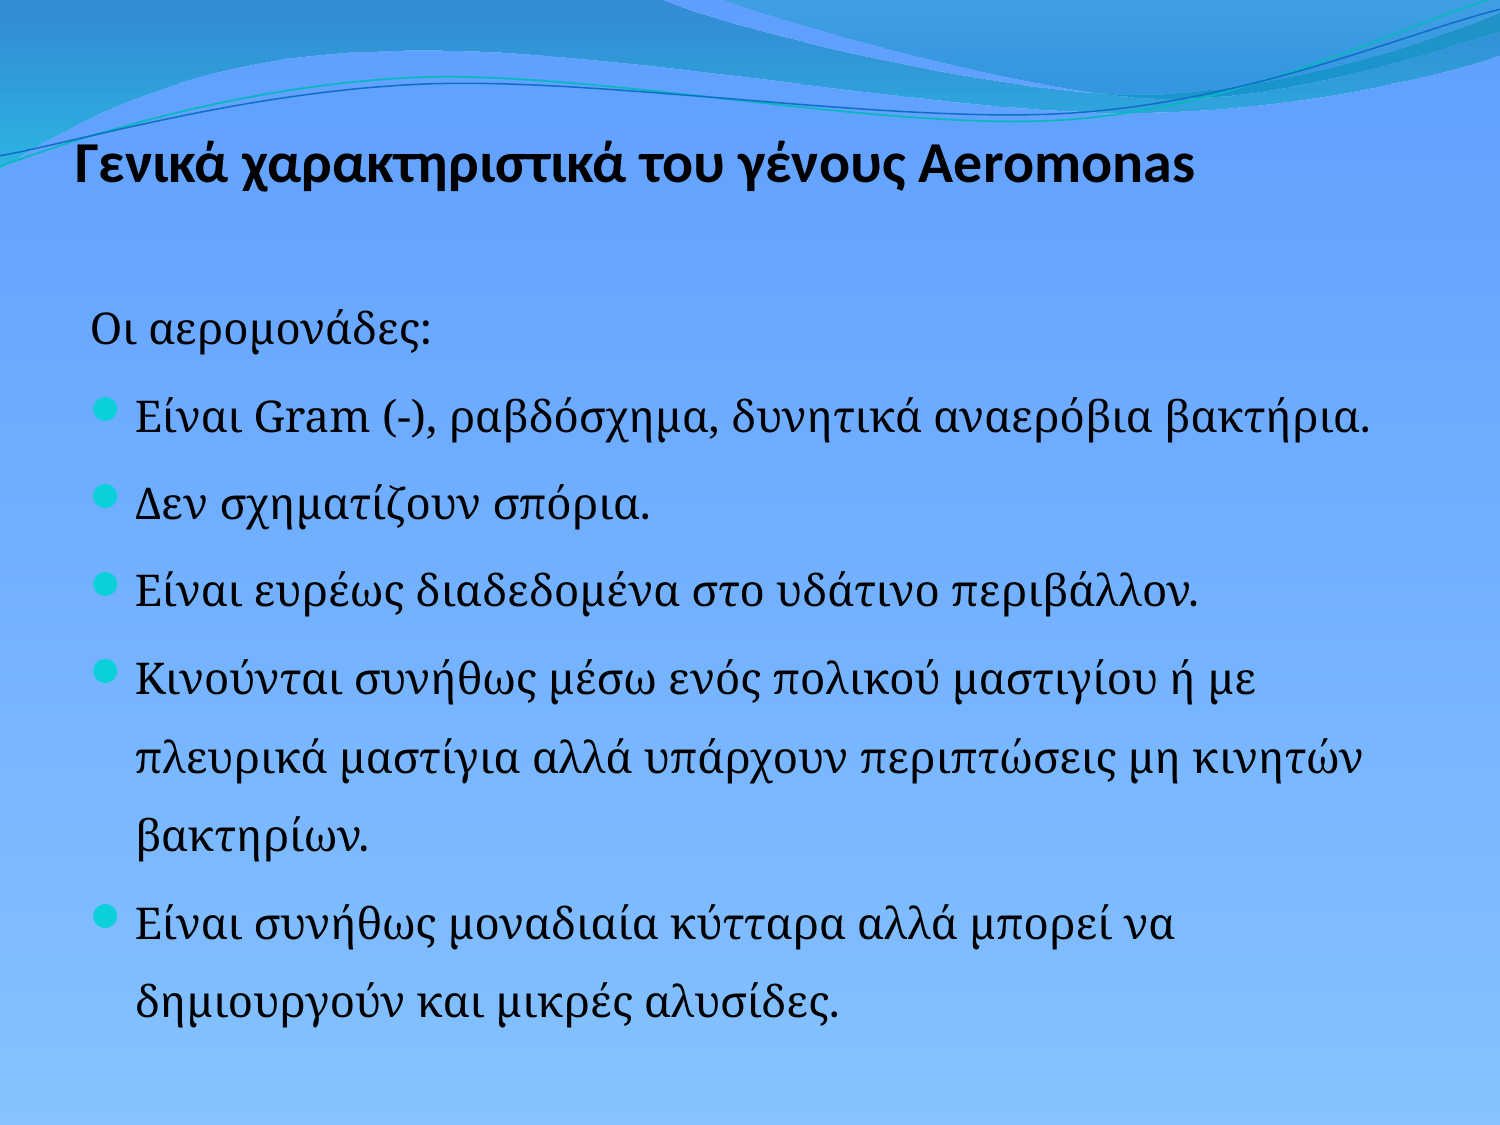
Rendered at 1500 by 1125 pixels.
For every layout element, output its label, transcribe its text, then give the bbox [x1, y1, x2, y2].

list Οι αερομονάδες: Είναι Gram (-), ραβδόσχημα, δυνητικά αναερόβια βακτήρια. Δεν σχηματίζουν σπόρια. Είναι ευρέως διαδεδομένα στο υδάτινο περιβάλλον. Κινούνται συνήθως μέσω ενός πολικού μαστιγίου ή με πλευρικά μαστίγια αλλά υπάρχουν περιπτώσεις μη κινητών βακτηρίων. Είναι συνήθως μοναδιαία κύτταρα αλλά μπορεί να δημιουργούν και μικρές αλυσίδες. [75, 267, 1425, 1038]
title Γενικά χαρακτηριστικά του γένους Aeromonas [75, 115, 1425, 267]
